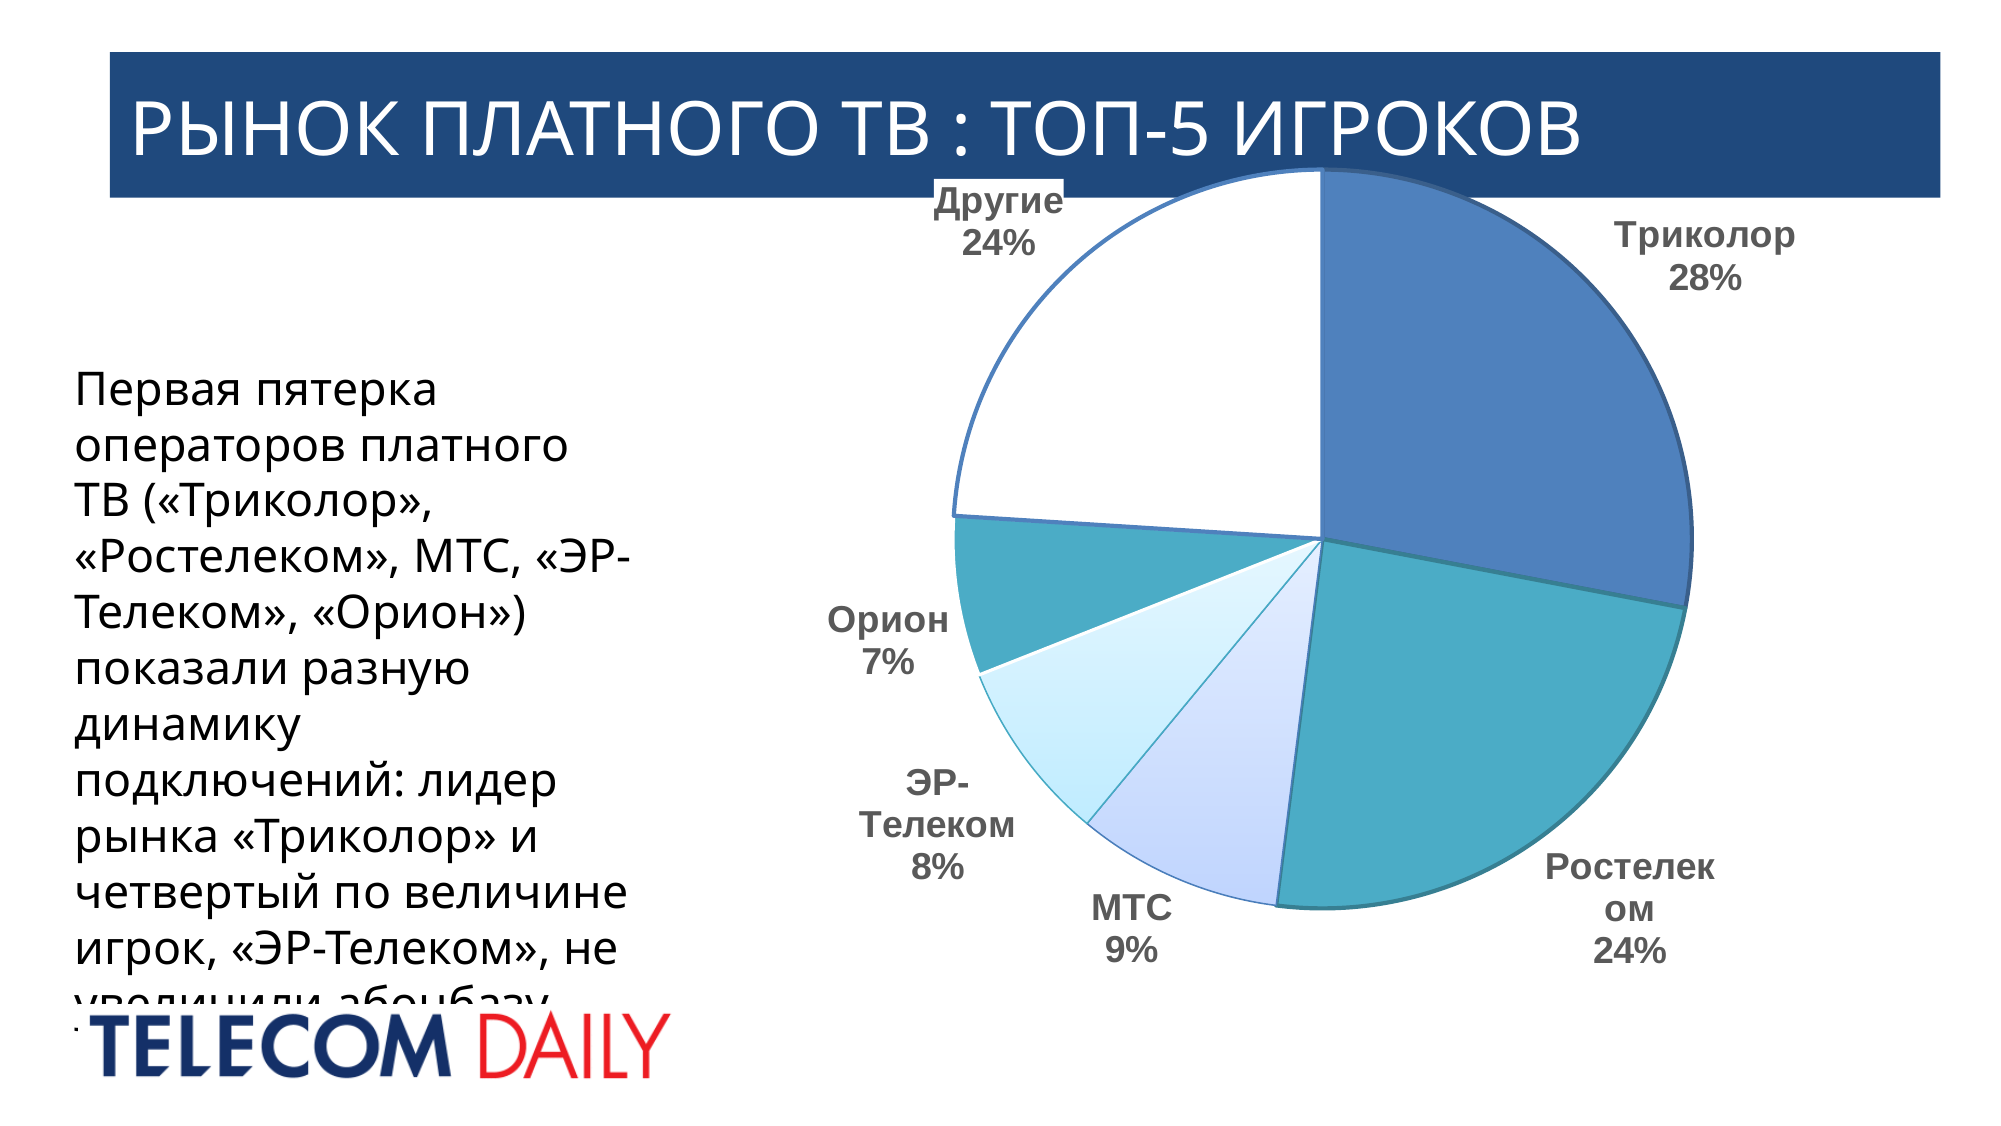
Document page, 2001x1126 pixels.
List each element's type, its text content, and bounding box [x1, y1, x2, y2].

chart [693, 113, 1916, 1003]
text_box РЫНОК ПЛАТНОГО ТВ : ТОП-5 ИГРОКОВ [109, 52, 1941, 198]
picture [78, 1004, 682, 1099]
text_box Первая пятерка операторов платного ТВ («Триколор», «Ростелеком», МТС, «ЭР-Телеком», «Орион») показали разную динамику подключений: лидер рынка «Триколор» и четвертый по величине игрок, «ЭР-Телеком», не увеличили абонбазу. [54, 348, 657, 1056]
